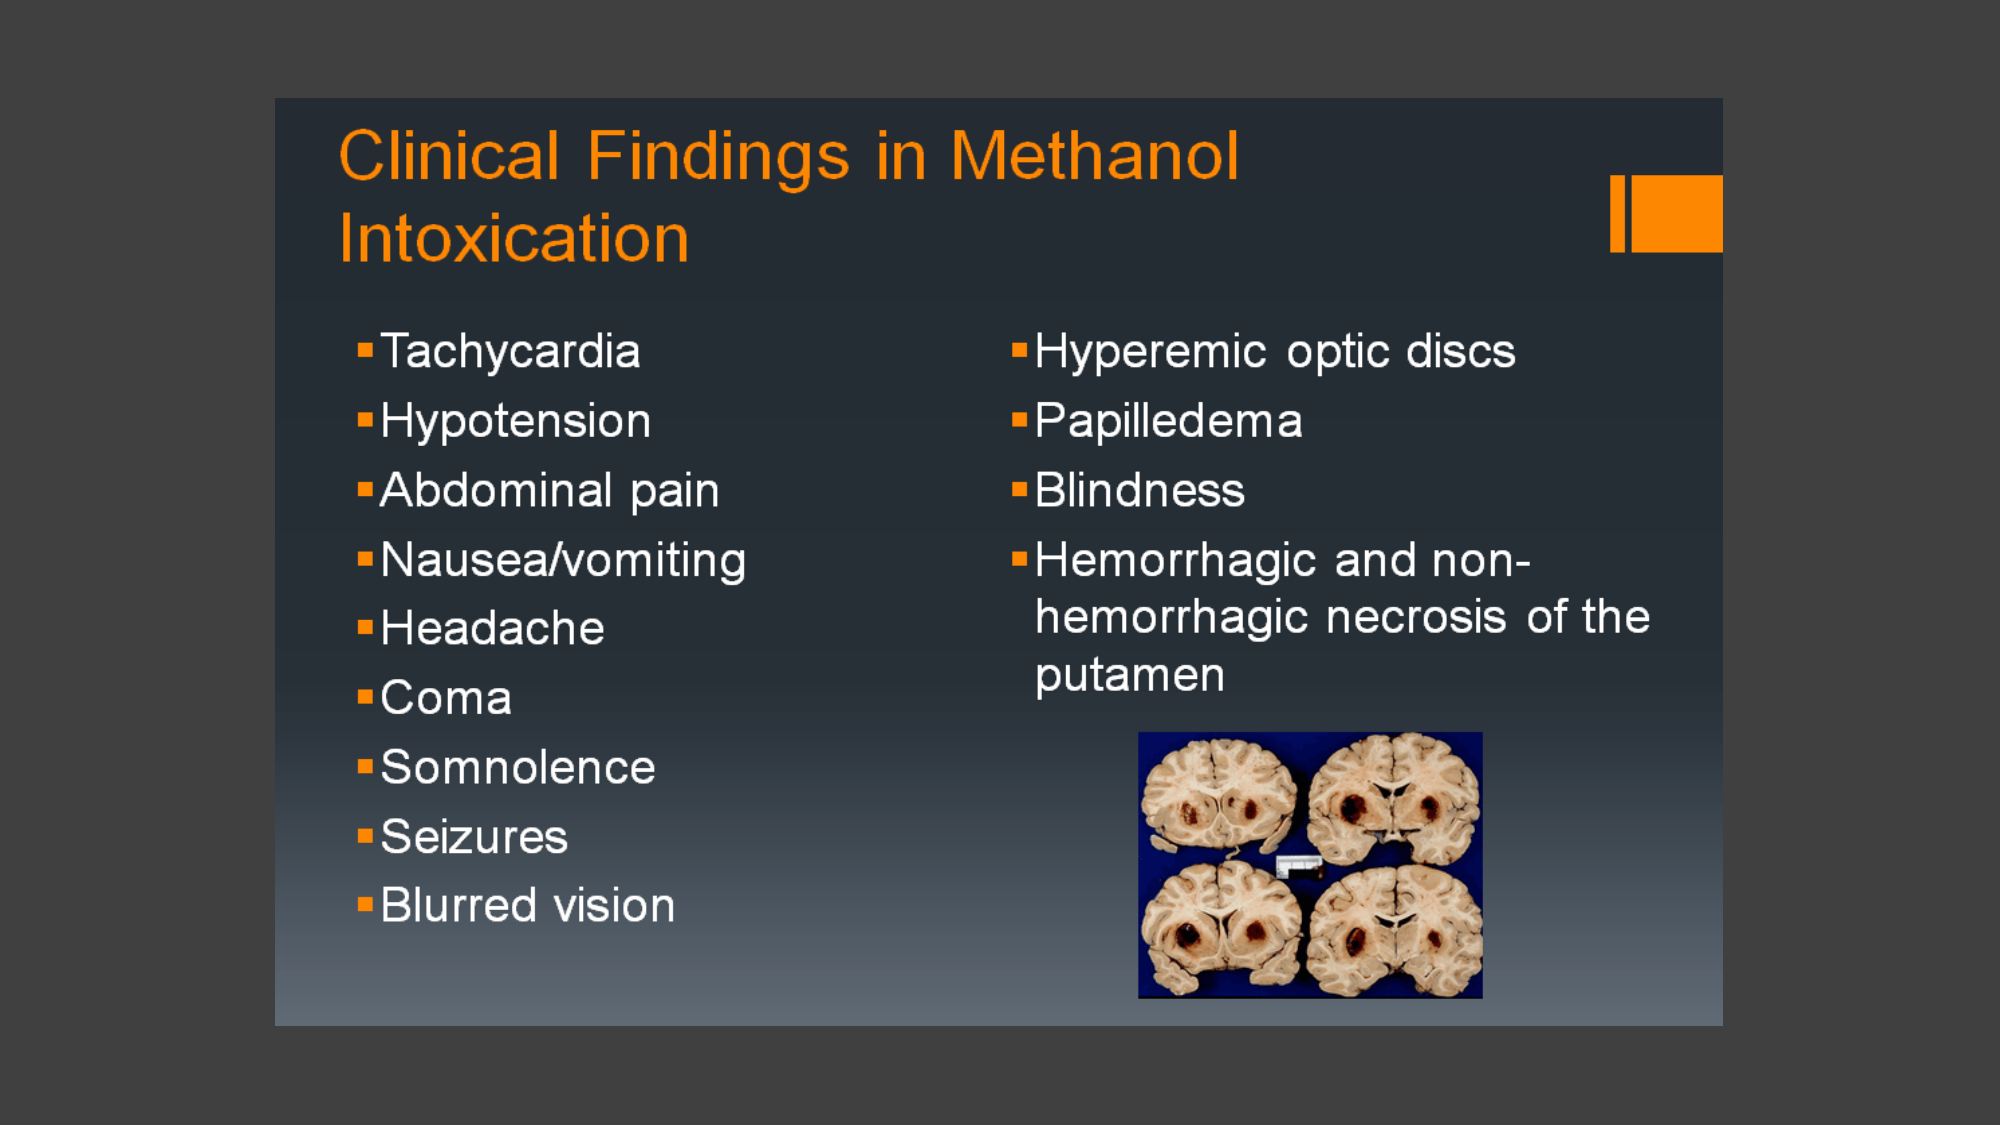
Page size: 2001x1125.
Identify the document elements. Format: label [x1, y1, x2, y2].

list [275, 98, 1723, 1026]
